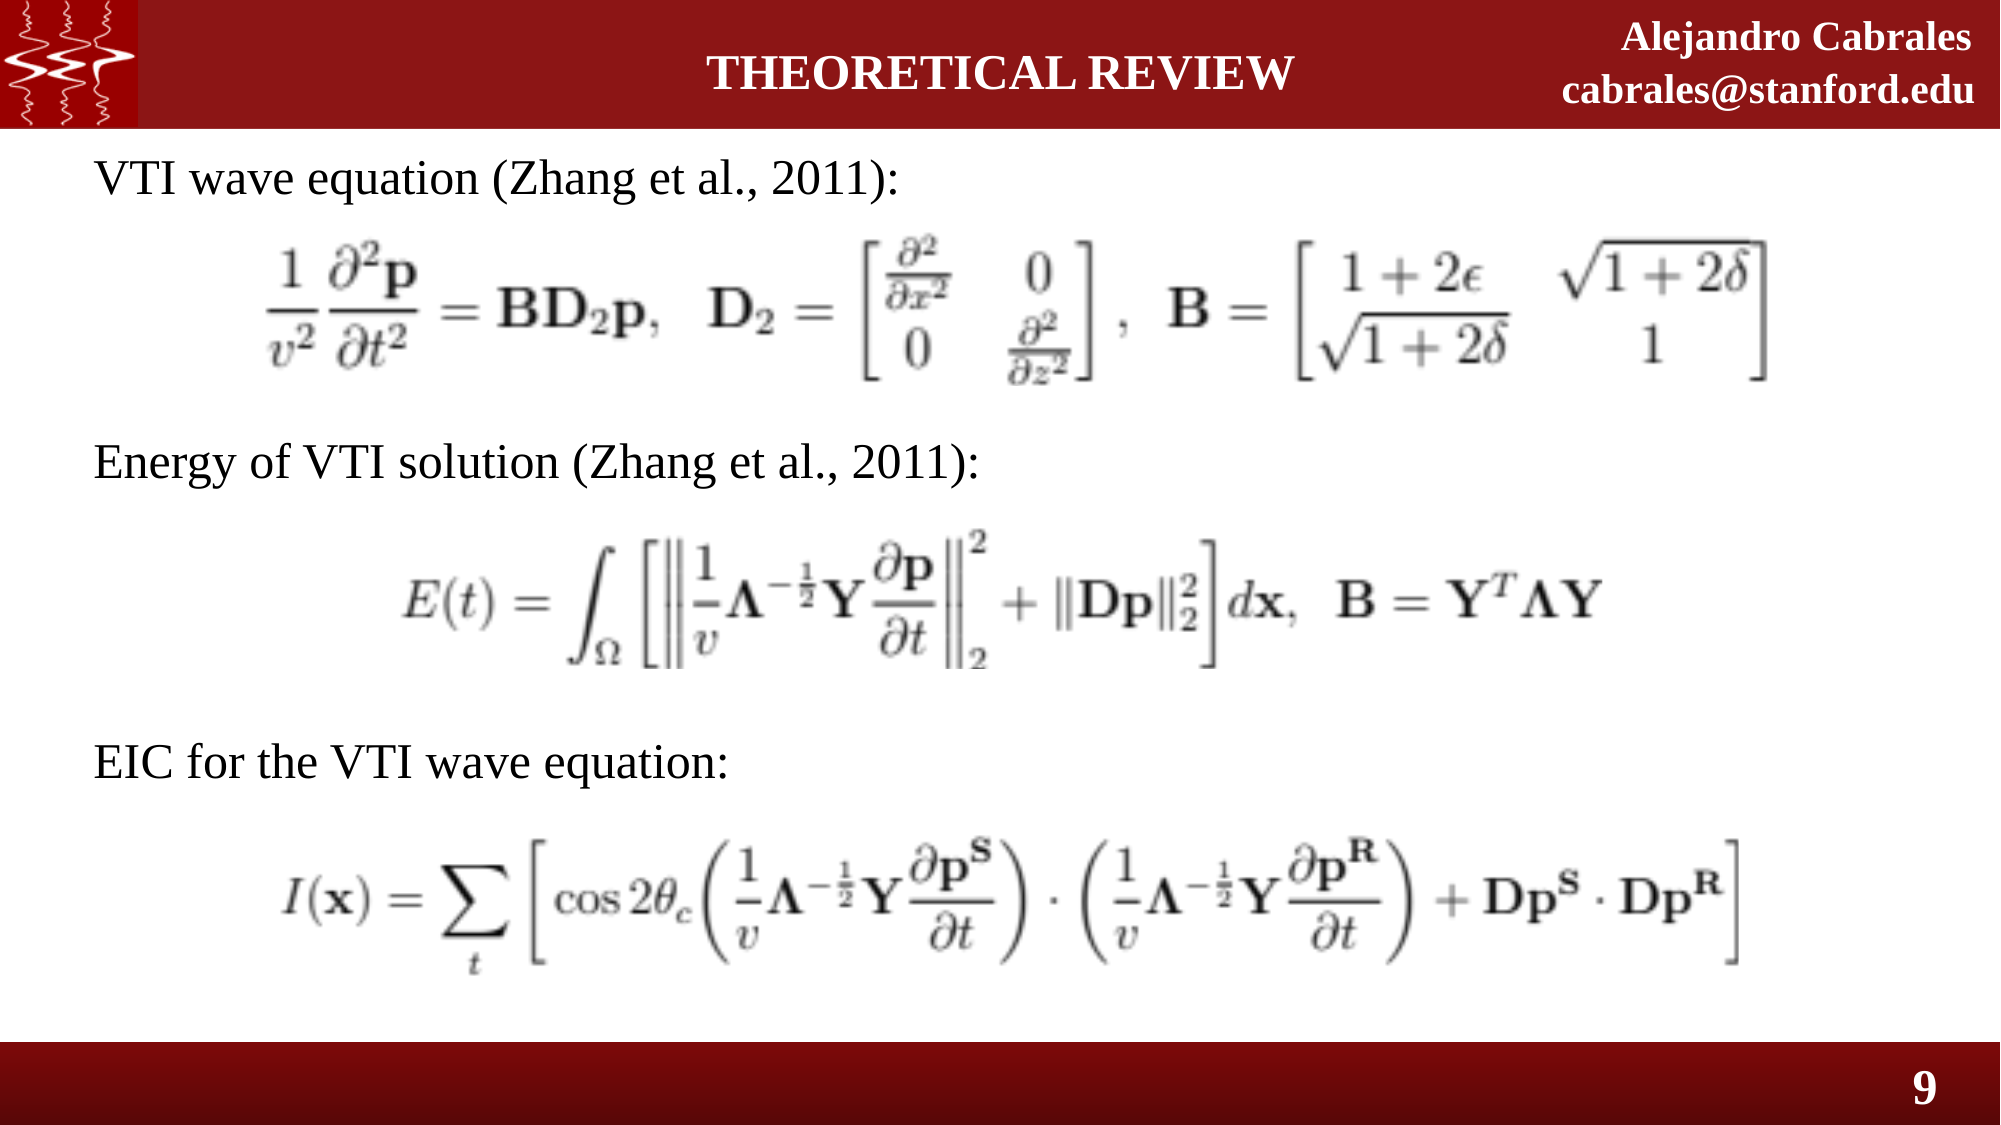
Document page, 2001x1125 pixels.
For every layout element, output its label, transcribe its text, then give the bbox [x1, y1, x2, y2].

picture [399, 526, 1603, 669]
text_box VTI wave equation (Zhang et al., 2011): [78, 137, 941, 212]
picture [264, 231, 1768, 386]
text_box THEORETICAL REVIEW [691, 32, 1311, 108]
text_box Energy of VTI solution (Zhang et al., 2011): [78, 420, 1024, 496]
text_box 9 [1897, 1046, 1957, 1122]
picture [279, 833, 1739, 977]
text_box EIC for the VTI wave equation: [78, 721, 1012, 797]
picture [0, 0, 138, 127]
